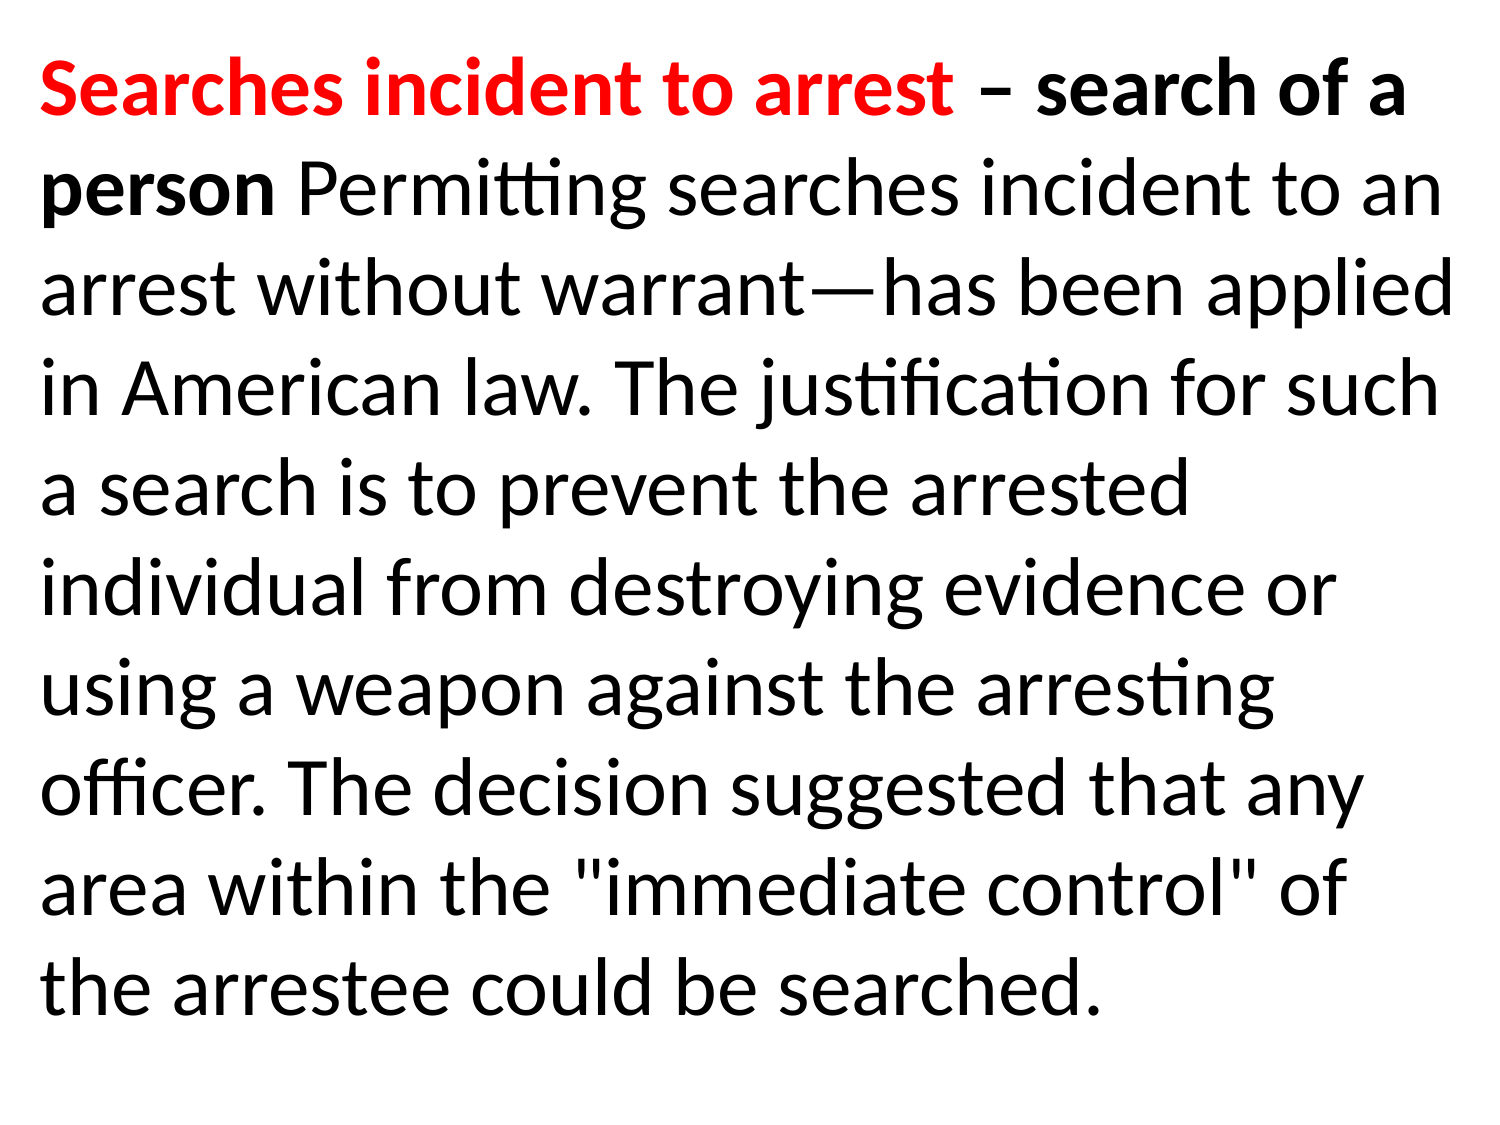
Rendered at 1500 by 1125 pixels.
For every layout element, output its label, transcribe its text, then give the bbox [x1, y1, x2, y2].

text_box Searches incident to arrest – search of a person Permitting searches incident to an arrest without warrant—has been applied in American law. The justification for such a search is to prevent the arrested individual from destroying evidence or using a weapon against the arresting officer. The decision suggested that any area within the "immediate control" of the arrestee could be searched. [24, 24, 1475, 1040]
